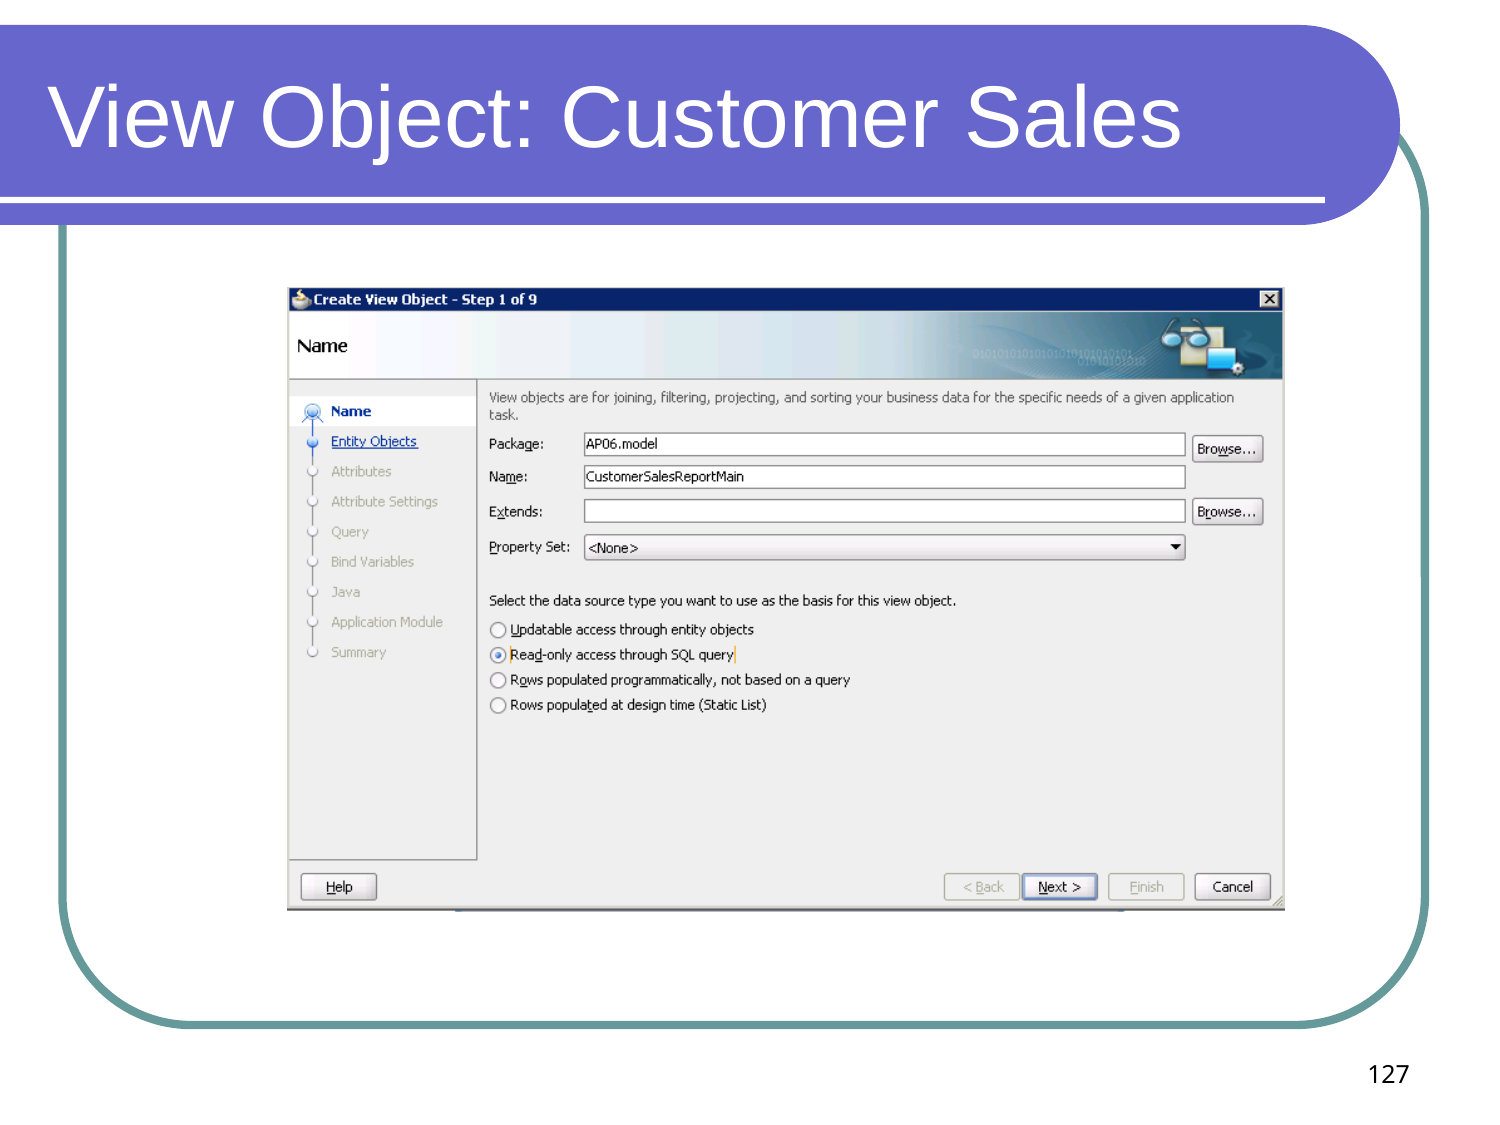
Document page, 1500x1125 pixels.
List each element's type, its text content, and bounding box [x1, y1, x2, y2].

title View Object: Customer Sales [31, 37, 1348, 188]
picture [287, 287, 1285, 912]
slide_number 127 [1074, 1024, 1426, 1101]
